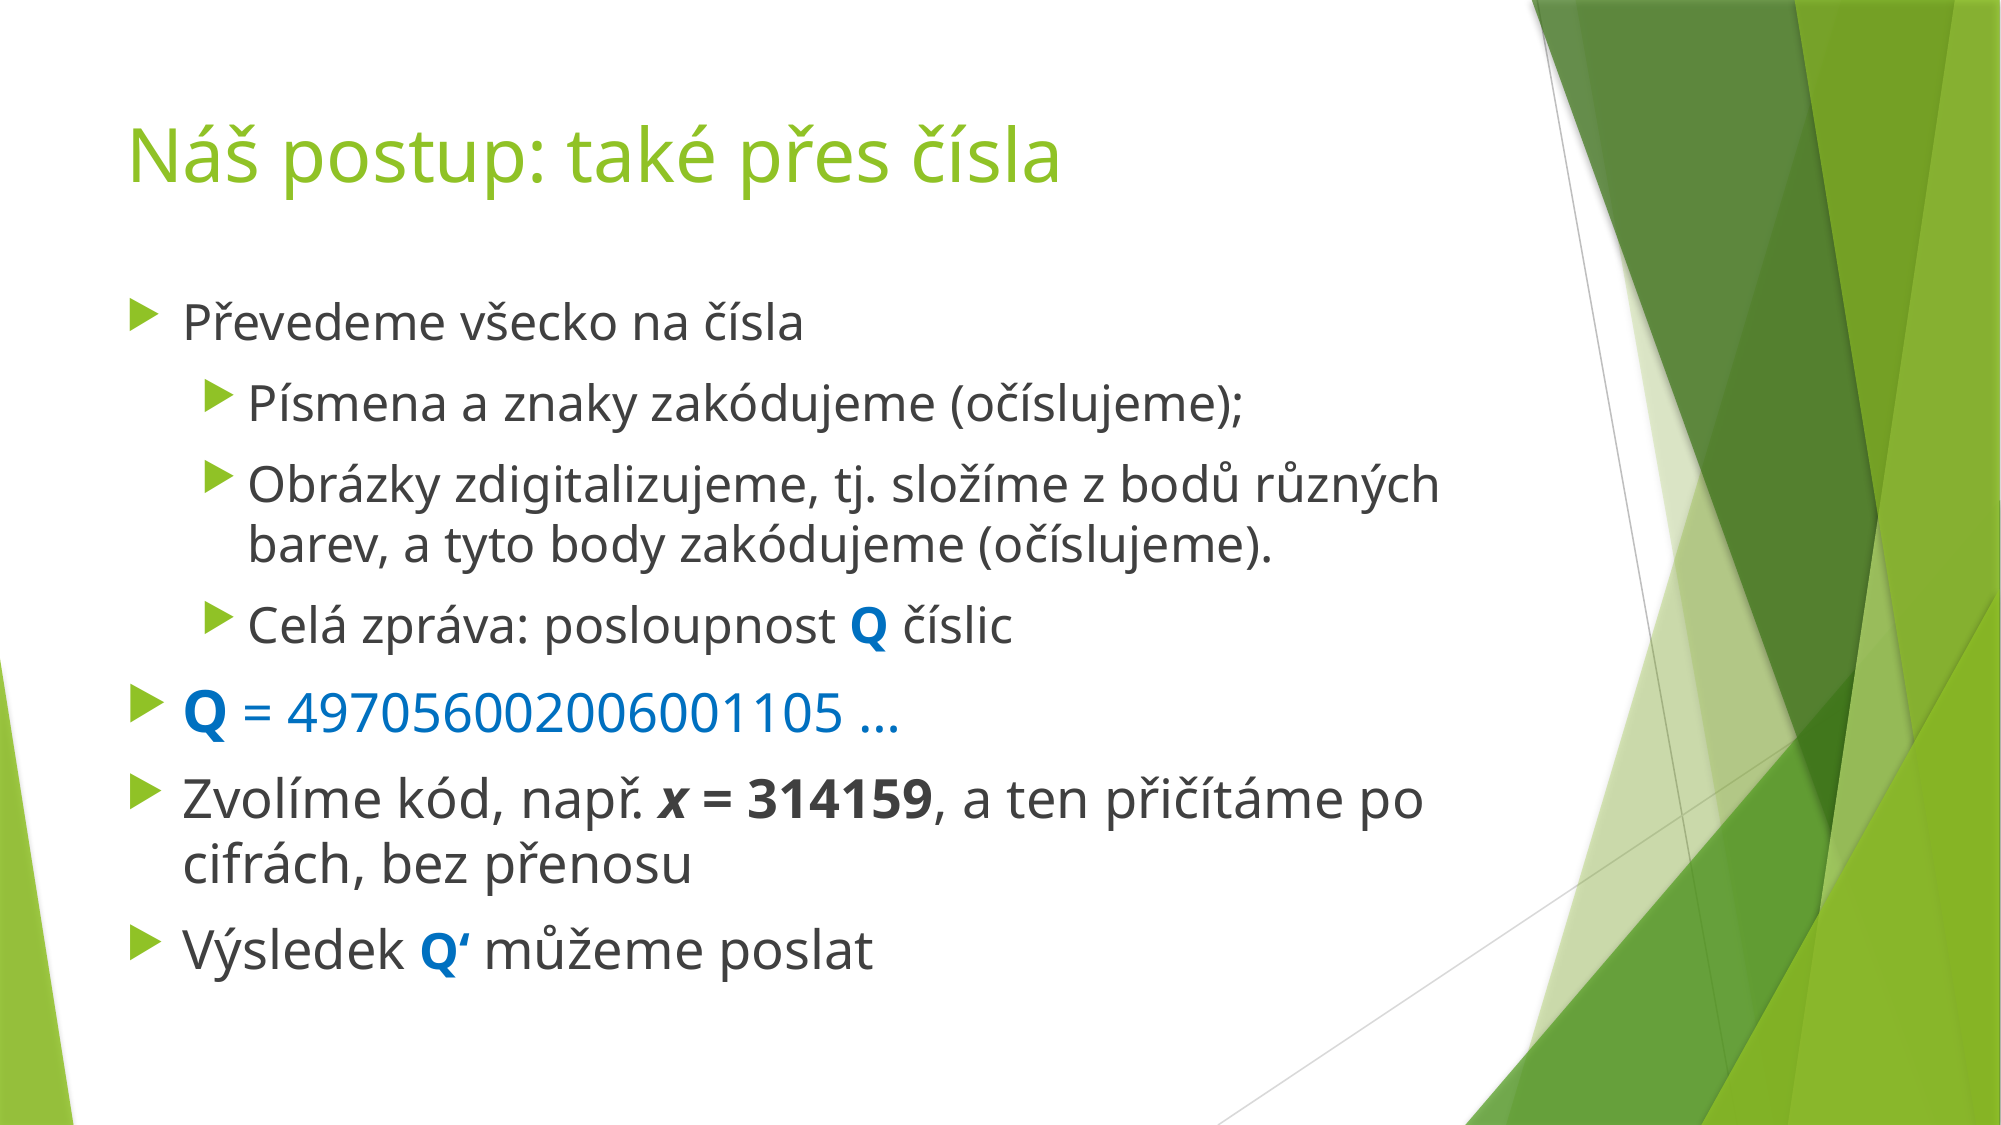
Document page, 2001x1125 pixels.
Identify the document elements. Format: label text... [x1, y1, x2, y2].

title Náš postup: také přes čísla [111, 99, 1522, 282]
list Převedeme všecko na čísla Písmena a znaky zakódujeme (očíslujeme); Obrázky zdigitalizujeme, tj. složíme z bodů různých barev, a tyto body zakódujeme (očíslujeme). Celá zpráva: posloupnost Q číslic Q = 497056002006001105 … Zvolíme kód, např. x = 314159, a ten přičítáme po cifrách, bez přenosu Výsledek Q‘ můžeme poslat [111, 282, 1522, 992]
